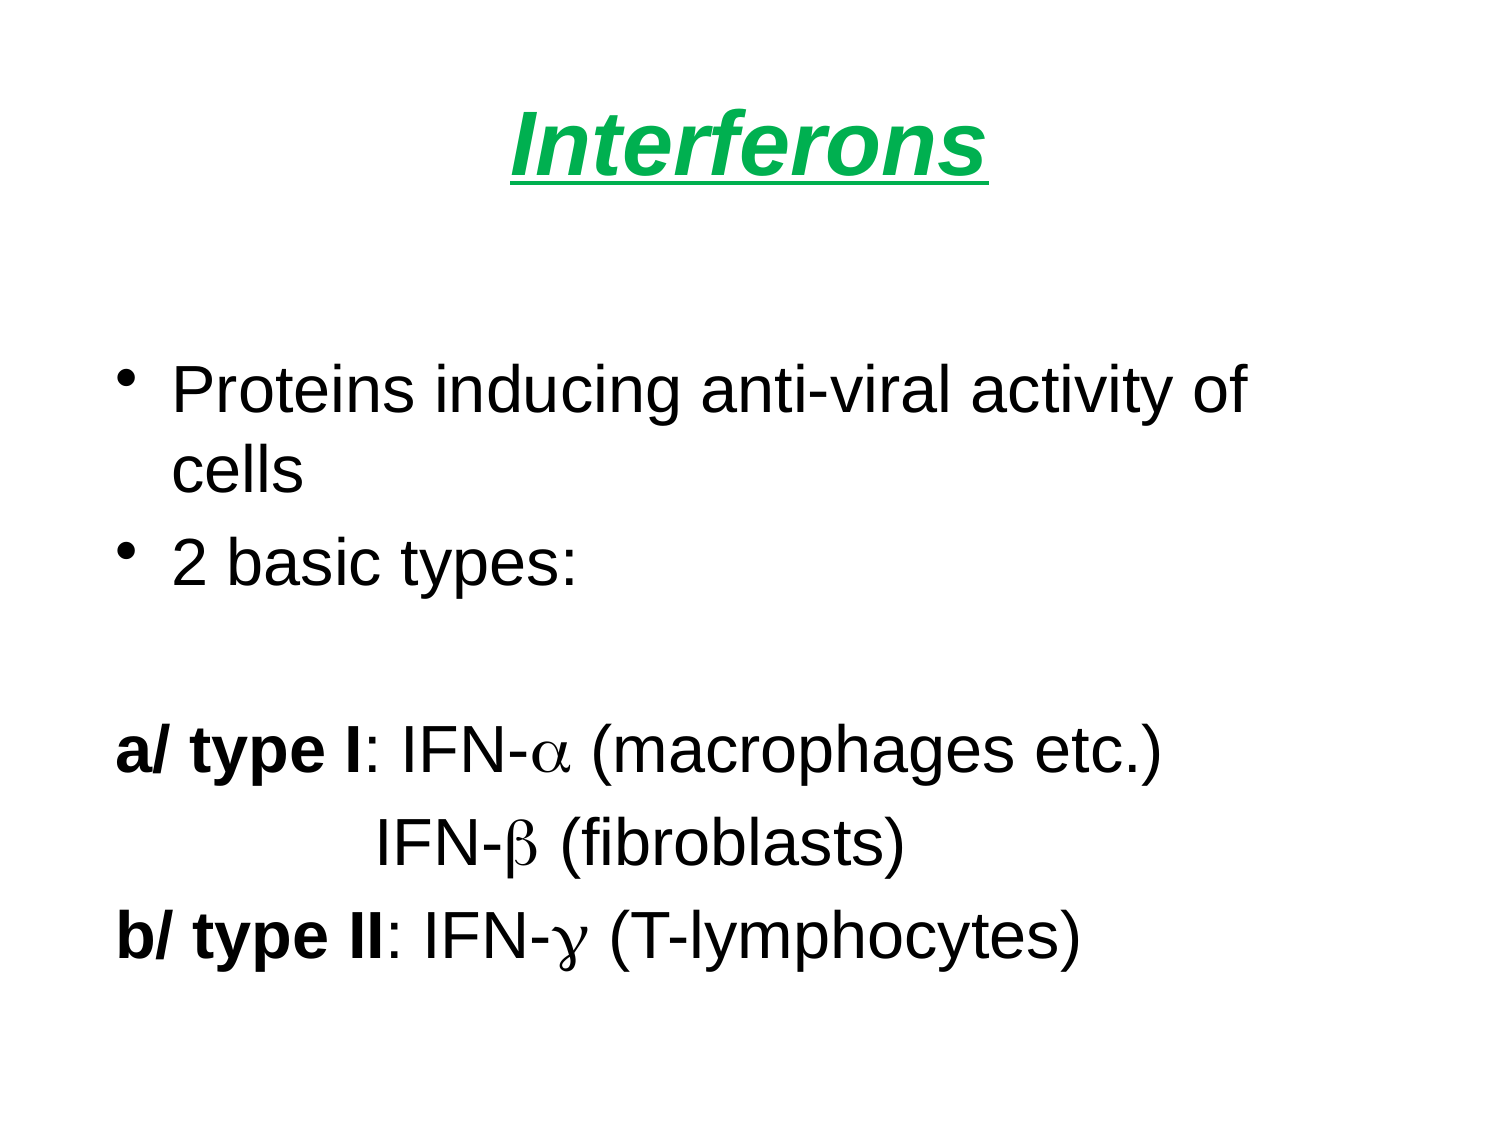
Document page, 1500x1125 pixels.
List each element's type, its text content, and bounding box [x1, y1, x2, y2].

list Proteins inducing anti-viral activity of cells 2 basic types: a/ type I: IFN-a (macrophages etc.) IFN-b (fibroblasts) b/ type II: IFN-g (T-lymphocytes) [100, 337, 1376, 1014]
title Interferons [74, 44, 1426, 233]
